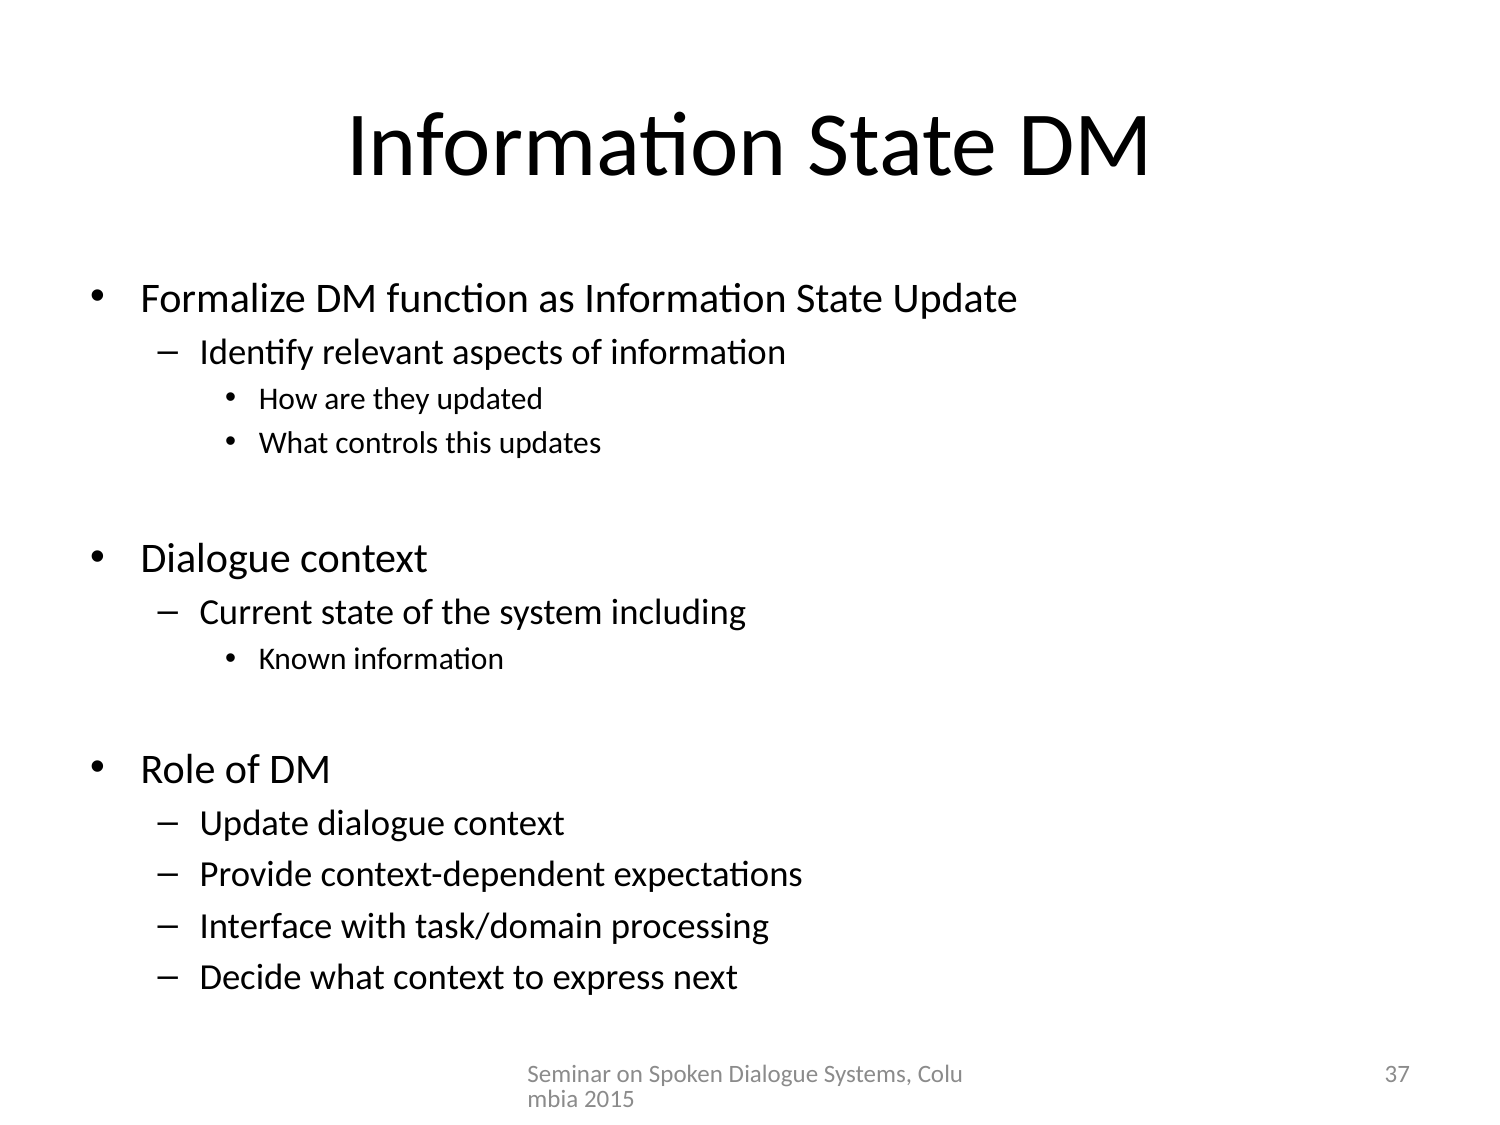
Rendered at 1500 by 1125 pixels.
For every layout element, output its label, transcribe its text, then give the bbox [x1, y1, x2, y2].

footer Seminar on Spoken Dialogue Systems, Columbia 2015 [512, 1042, 988, 1103]
title Information State DM [75, 45, 1425, 233]
slide_number 37 [1074, 1042, 1425, 1103]
list Formalize DM function as Information State Update Identify relevant aspects of information How are they updated What controls this updates Dialogue context Current state of the system including Known information Role of DM Update dialogue context Provide context-dependent expectations Interface with task/domain processing Decide what context to express next [75, 262, 1425, 1005]
